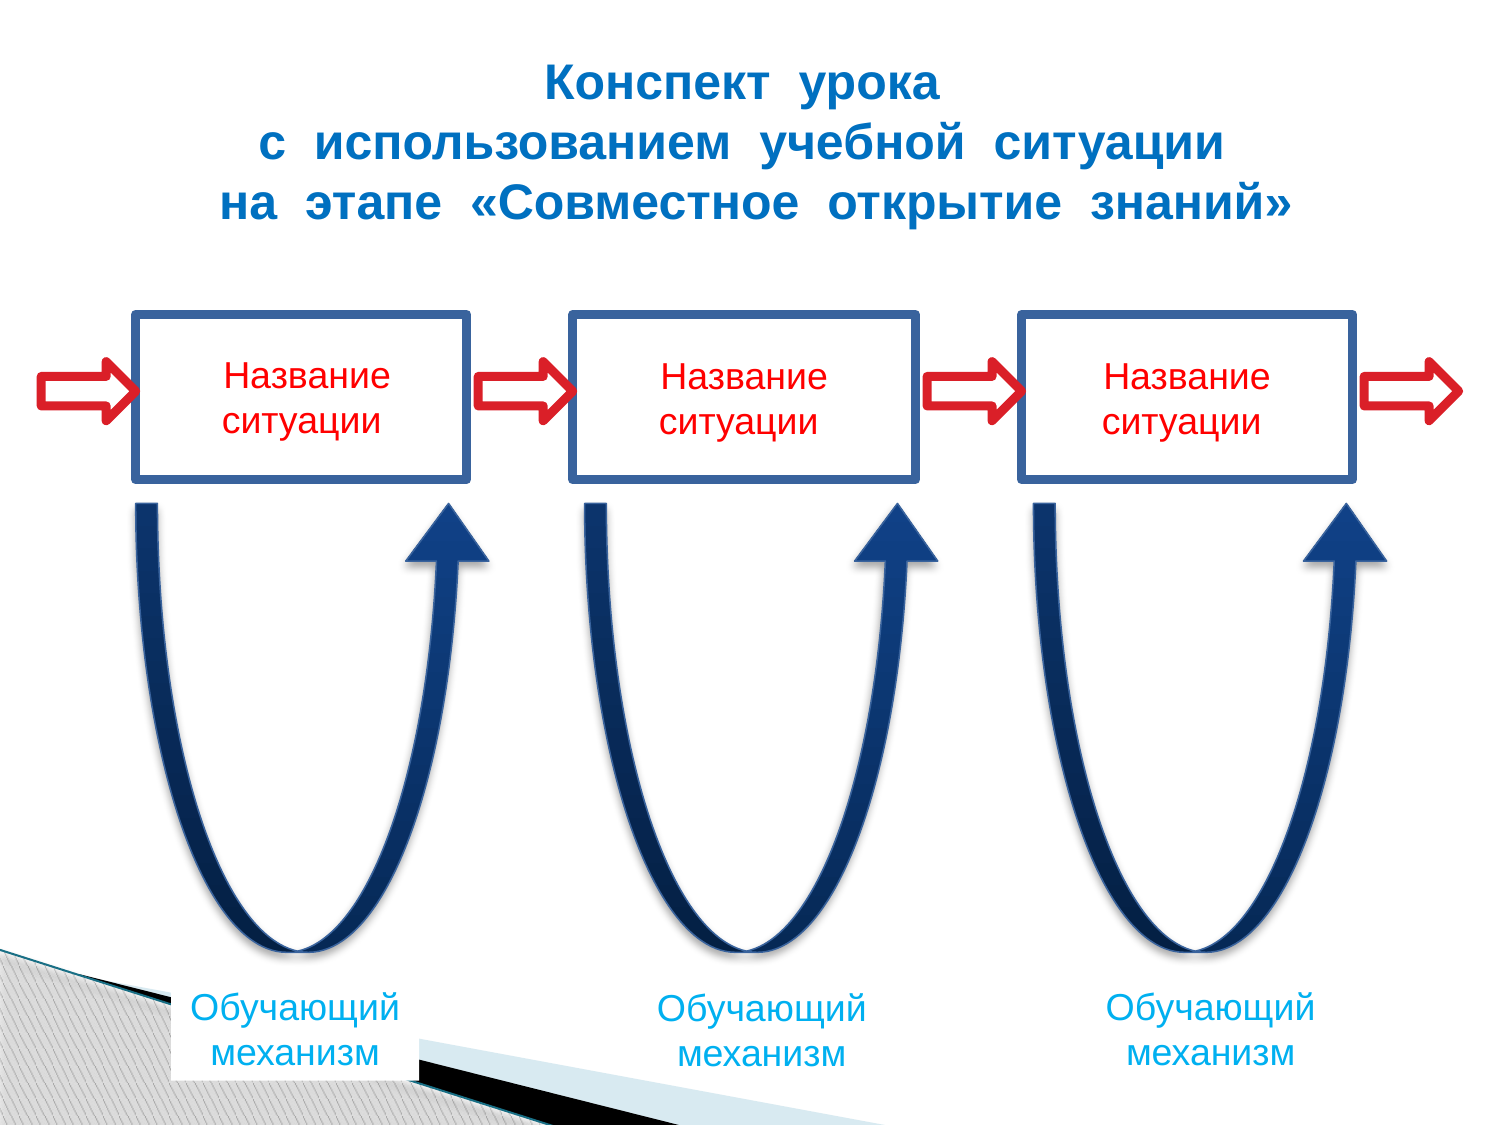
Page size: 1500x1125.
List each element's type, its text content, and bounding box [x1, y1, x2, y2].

text_box Название ситуации [1017, 310, 1357, 484]
text_box Обучающий механизм [171, 975, 420, 1081]
text_box Конспект урока с использованием учебной ситуации на этапе «Совместное открытие знаний» [64, 42, 1447, 238]
text_box [1032, 502, 1388, 954]
text_box Название ситуации [171, 344, 443, 449]
text_box [583, 502, 939, 954]
text_box [131, 310, 471, 484]
text_box [922, 357, 1027, 426]
text_box Обучающий механизм [638, 976, 886, 1082]
text_box [134, 502, 490, 954]
text_box [1359, 357, 1464, 426]
text_box Обучающий механизм [1087, 975, 1335, 1081]
text_box [36, 357, 141, 426]
text_box [473, 357, 578, 426]
text_box Название ситуации [568, 310, 920, 484]
